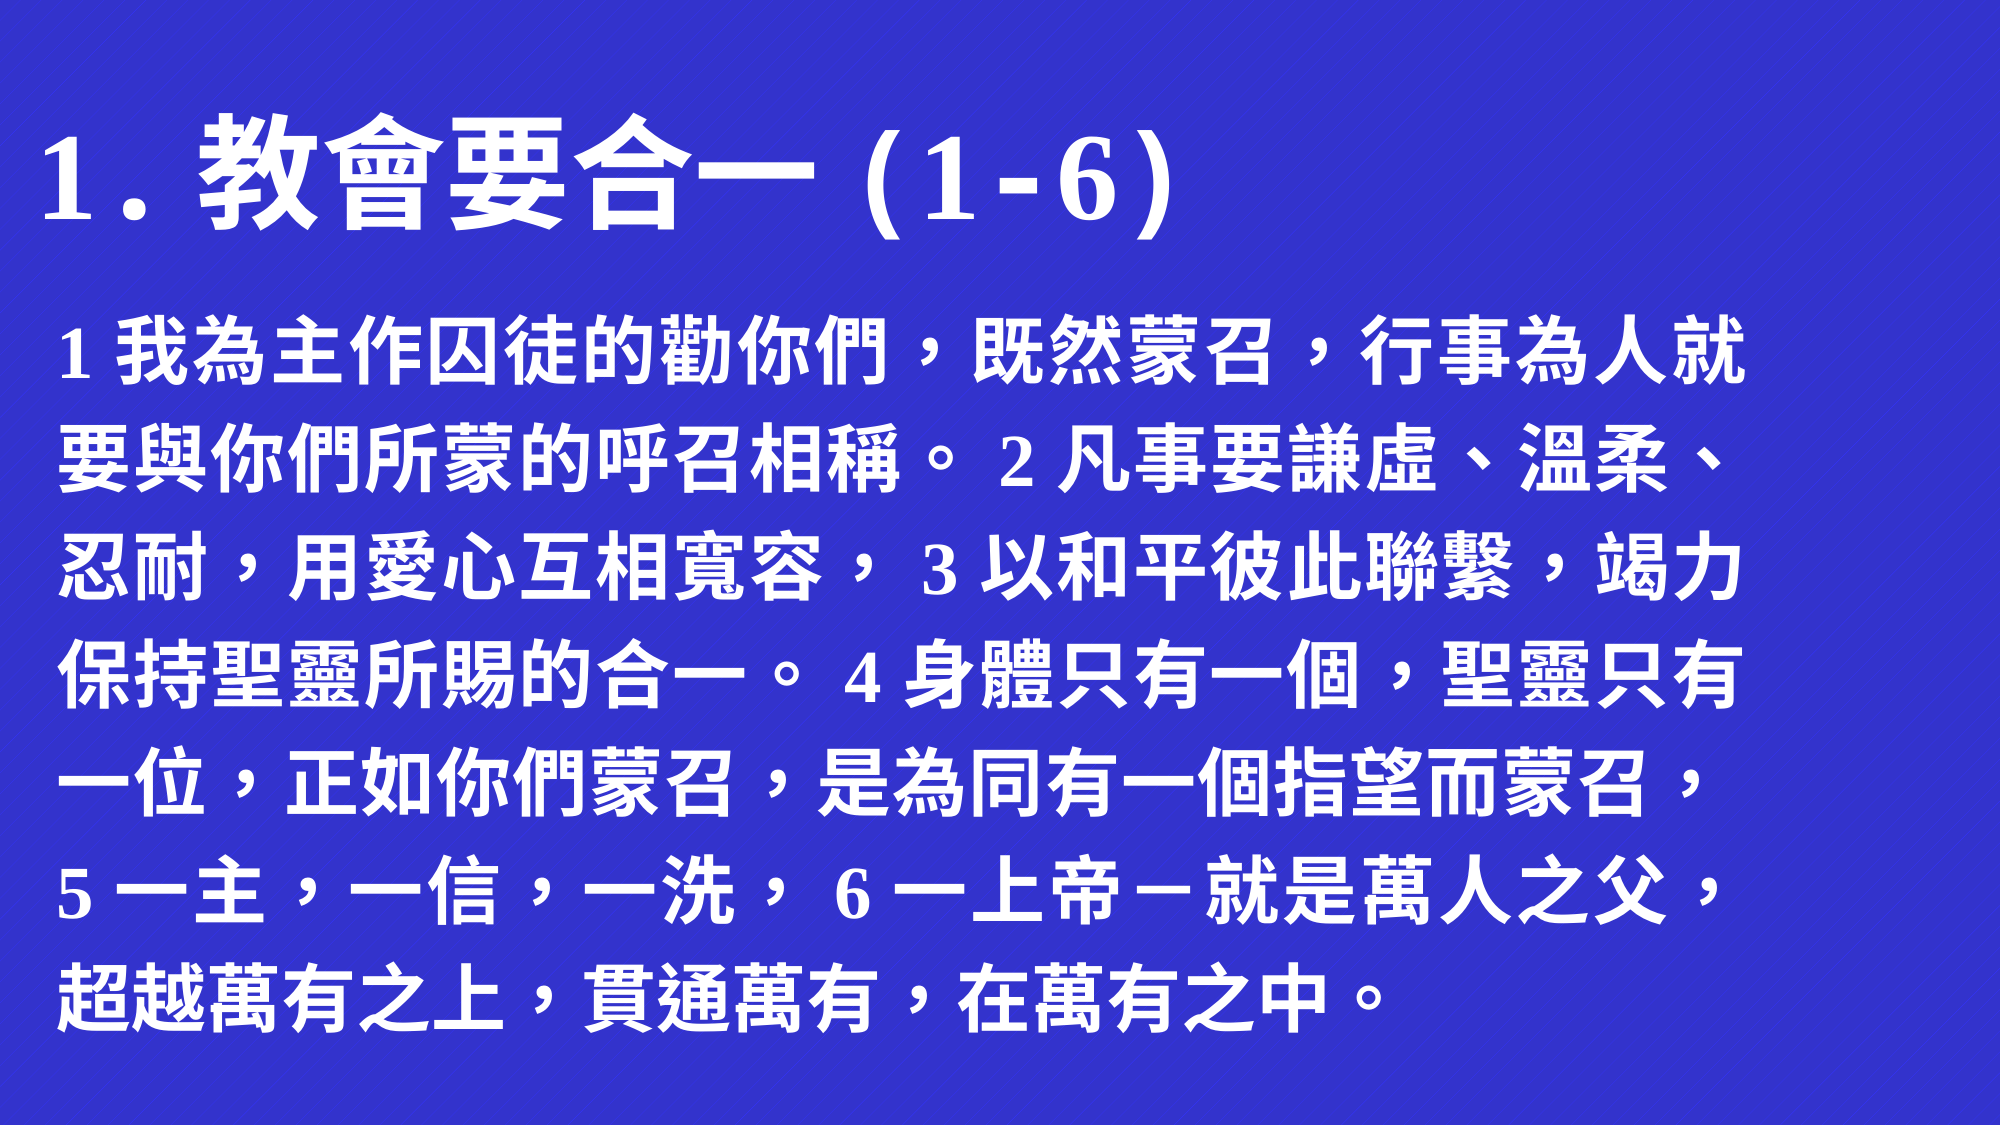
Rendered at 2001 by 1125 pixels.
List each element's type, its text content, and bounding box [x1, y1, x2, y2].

subtitle 1我為主作囚徒的勸你們，既然蒙召，行事為人就要與你們所蒙的呼召相稱。2凡事要謙虛、溫柔、忍耐，用愛心互相寬容，3以和平彼此聯繫，竭力保持聖靈所賜的合一。4身體只有一個，聖靈只有一位，正如你們蒙召，是為同有一個指望而蒙召，5一主，一信，一洗，6一上帝－就是萬人之父，超越萬有之上，貫通萬有，在萬有之中。 [41, 278, 1763, 1069]
title 1.教會要合一(1-6) [13, 69, 1215, 255]
